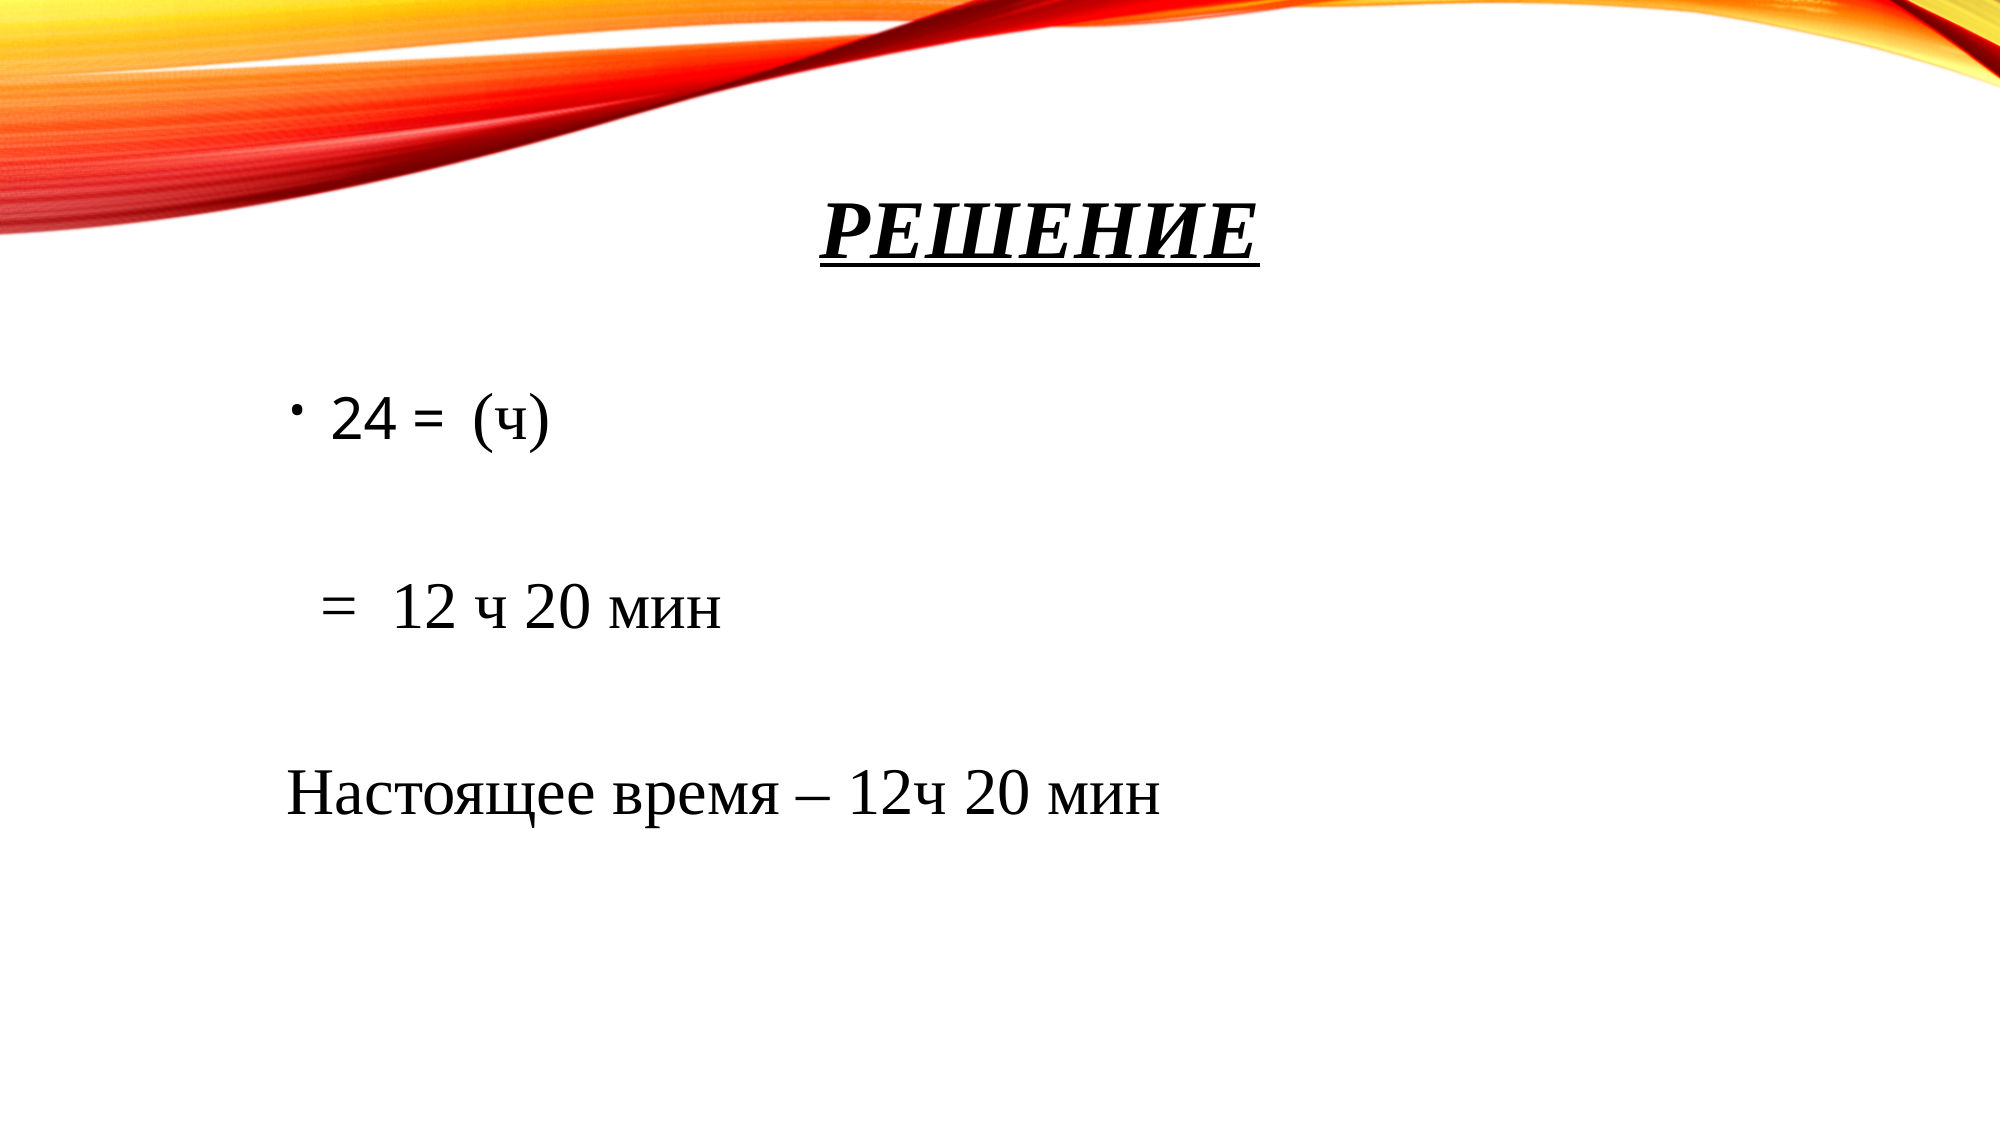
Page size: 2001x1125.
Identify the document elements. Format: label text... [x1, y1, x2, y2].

title Решение [474, 125, 1275, 338]
picture [0, 0, 2000, 237]
